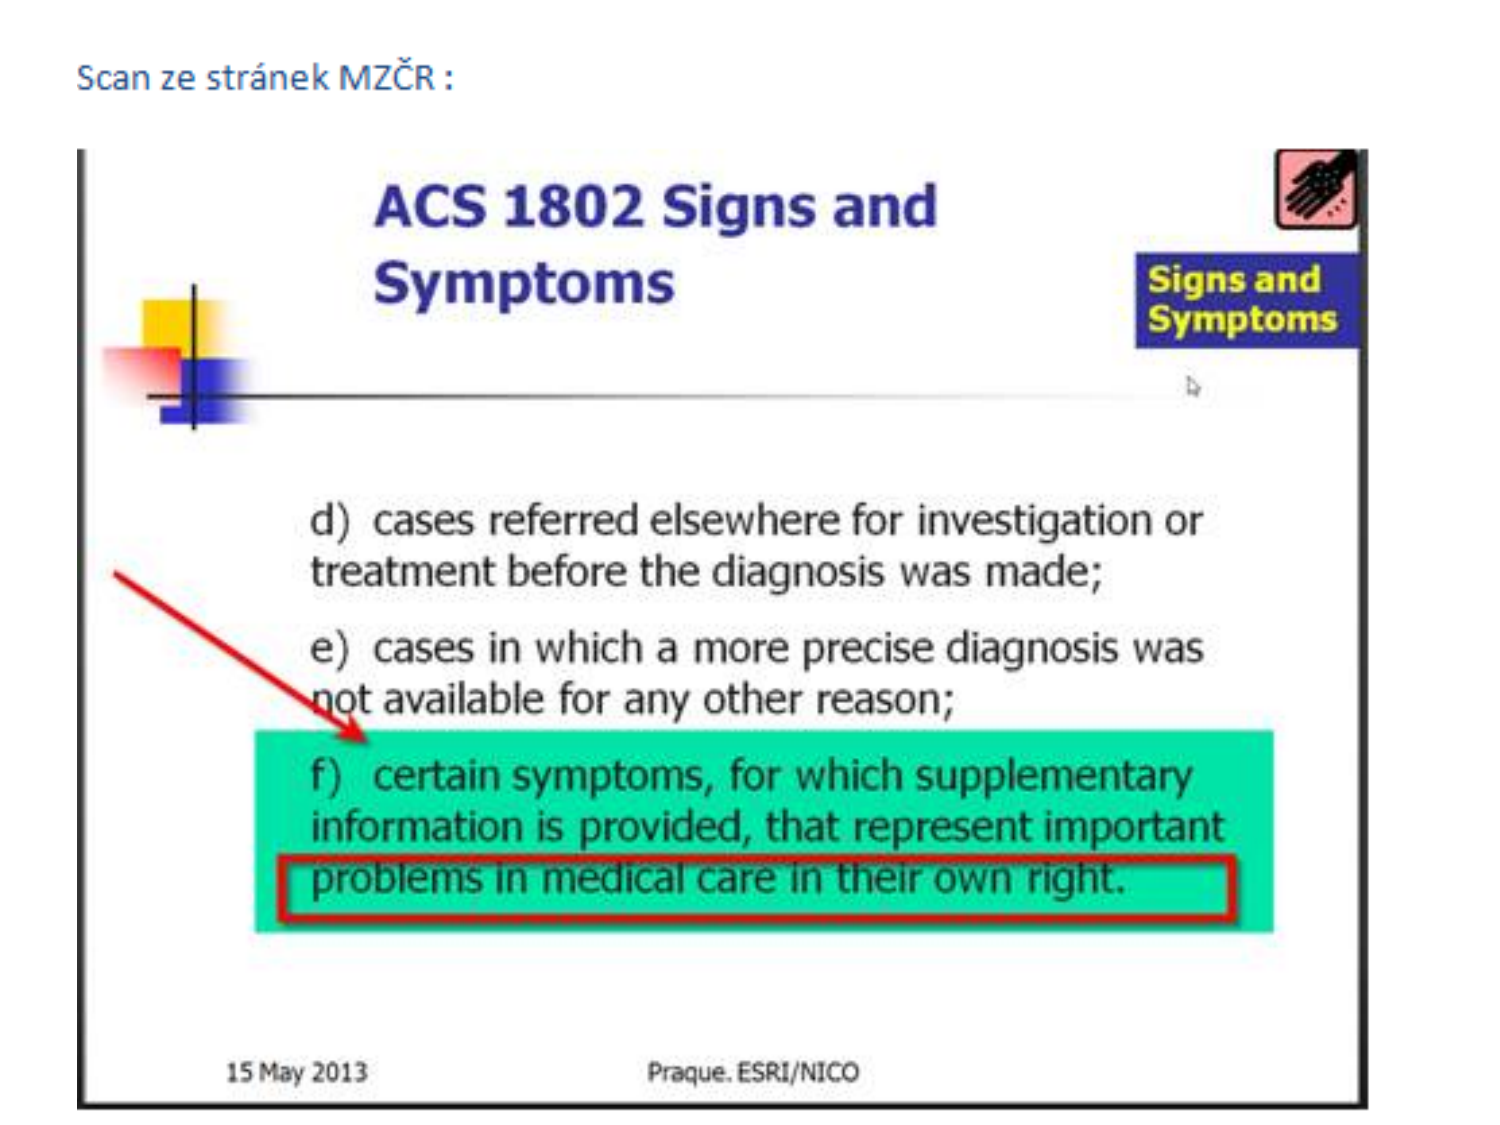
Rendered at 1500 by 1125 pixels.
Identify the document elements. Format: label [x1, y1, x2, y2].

list [77, 42, 1396, 1125]
